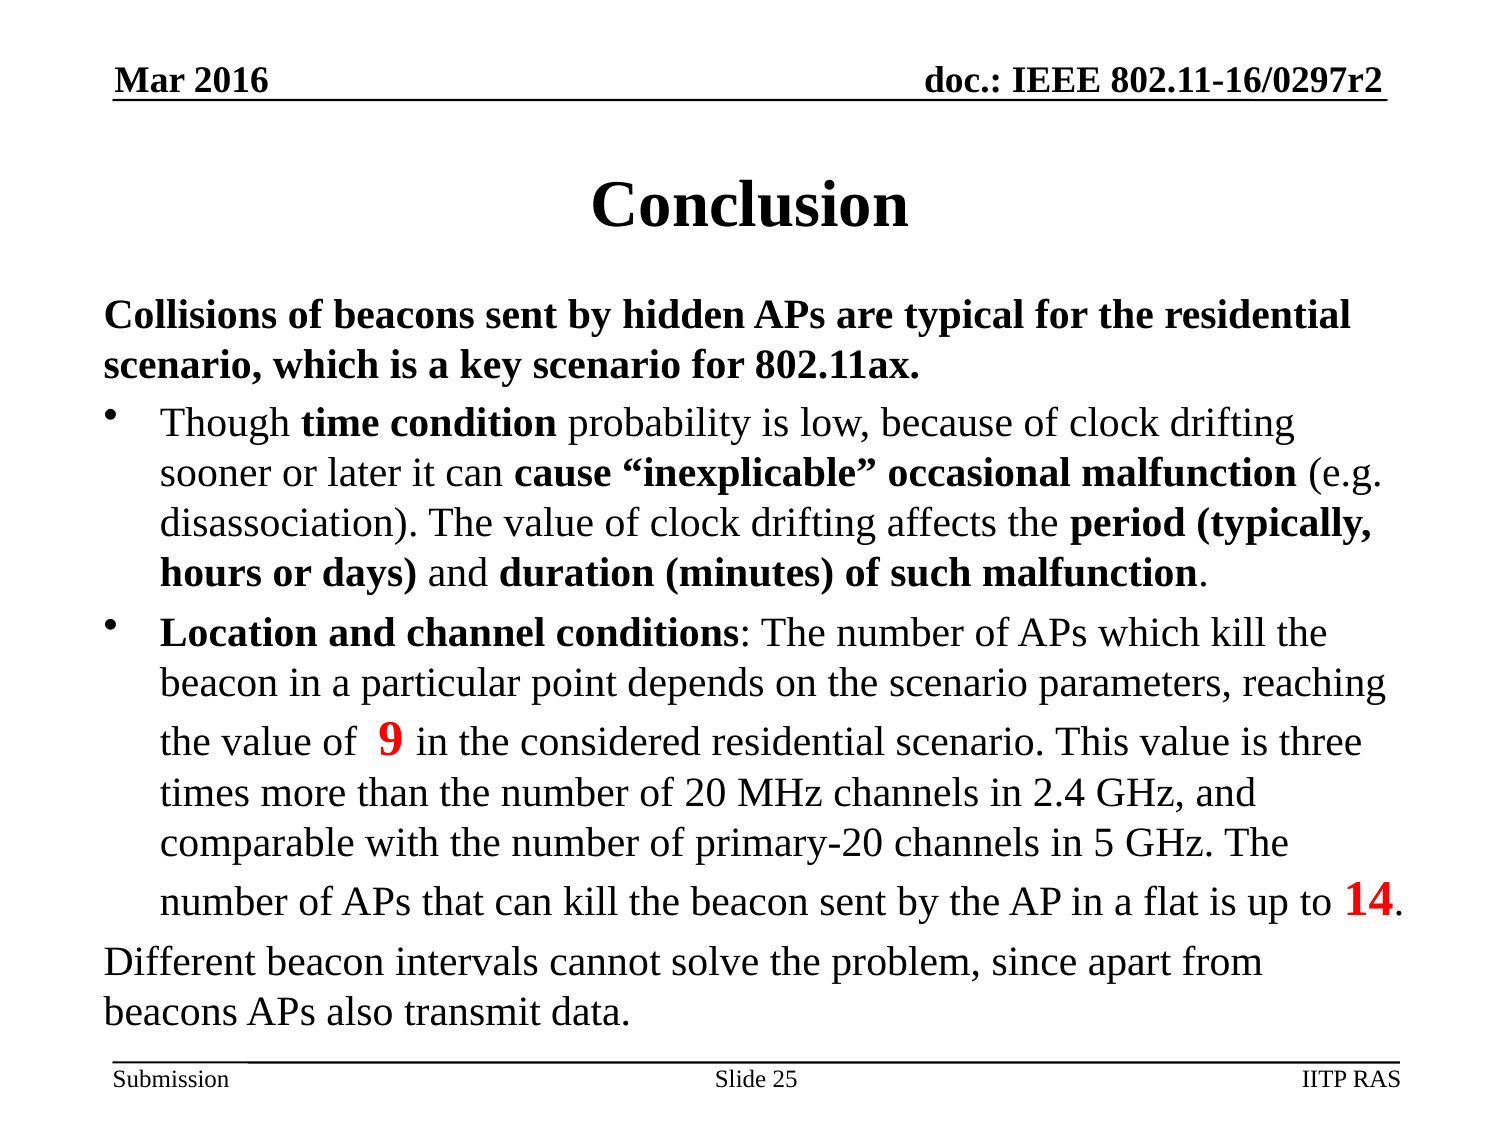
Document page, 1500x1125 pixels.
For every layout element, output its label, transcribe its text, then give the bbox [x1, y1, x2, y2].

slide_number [114, 54, 271, 101]
slide_number Slide 25 [712, 1061, 801, 1093]
list Collisions of beacons sent by hidden APs are typical for the residential scenario, which is a key scenario for 802.11ax. Though time condition probability is low, because of clock drifting sooner or later it can cause “inexplicable” occasional malfunction (e.g. disassociation). The value of clock drifting affects the period (typically, hours or days) and duration (minutes) of such malfunction. Location and channel conditions: The number of APs which kill the beacon in a particular point depends on the scenario parameters, reaching the value of 9 in the considered residential scenario. This value is three times more than the number of 20 MHz channels in 2.4 GHz, and comparable with the number of primary-20 channels in 5 GHz. The number of APs that can kill the beacon sent by the AP in a flat is up to 14. Different beacon intervals cannot solve the problem, since apart from beacons APs also transmit data. [88, 278, 1424, 955]
title Conclusion [112, 112, 1388, 278]
footer IITP RAS [949, 1061, 1402, 1093]
